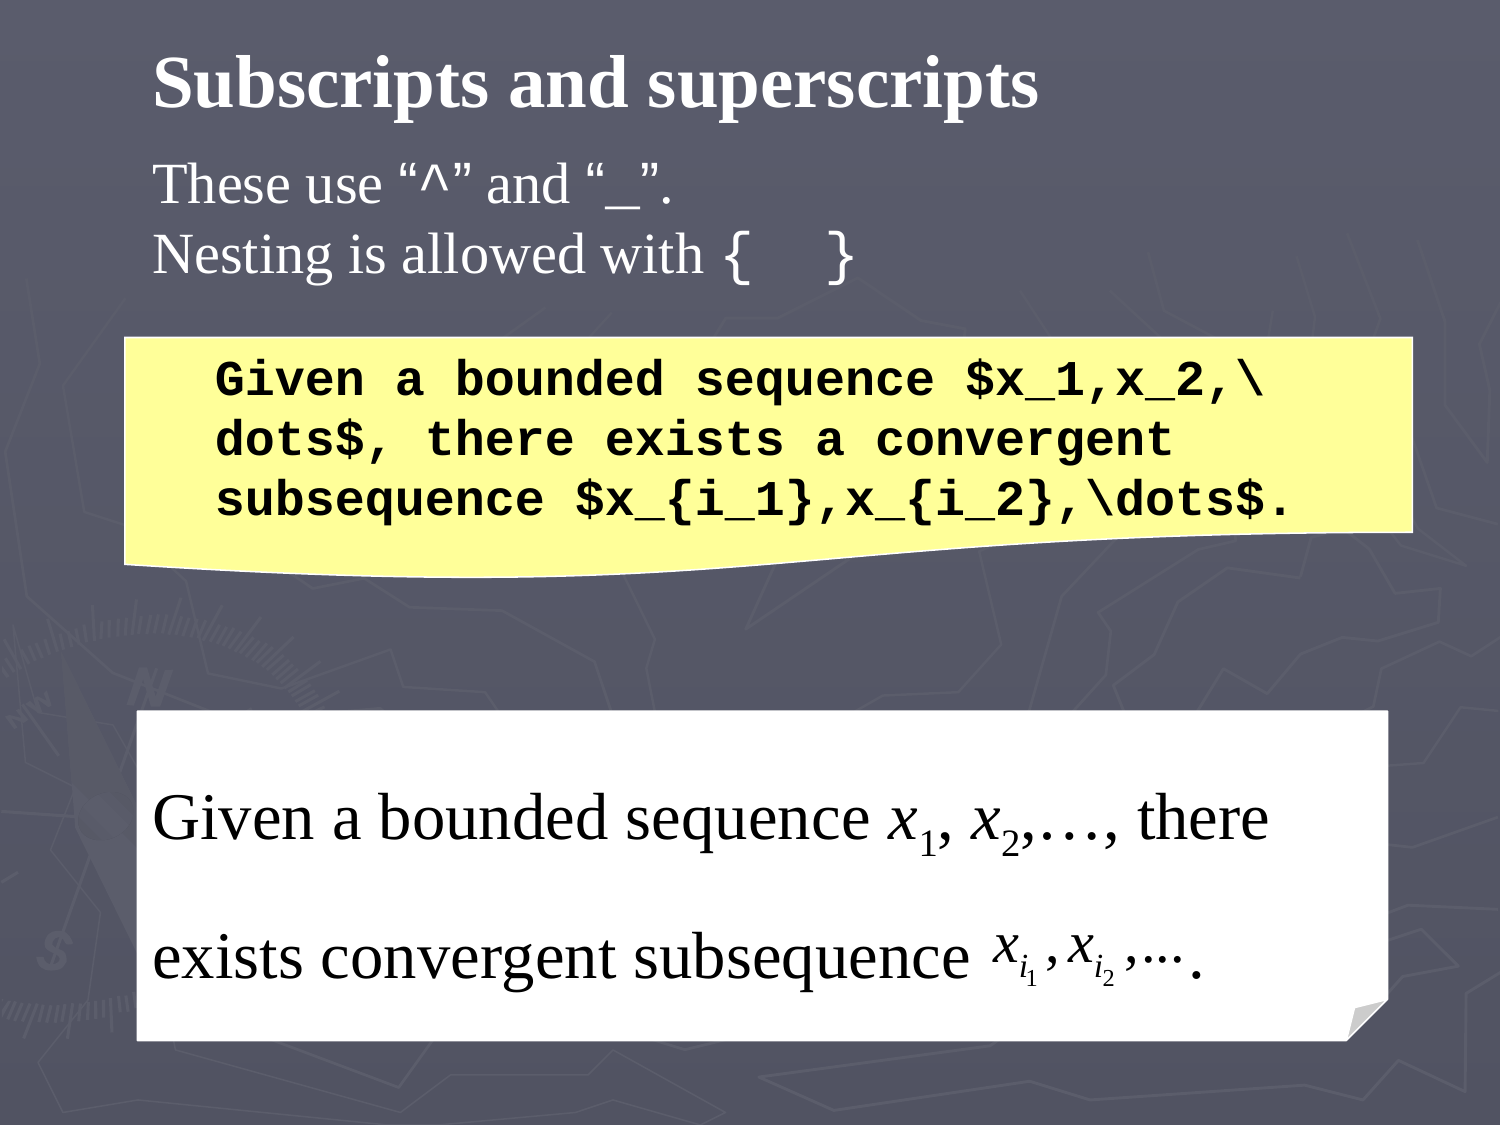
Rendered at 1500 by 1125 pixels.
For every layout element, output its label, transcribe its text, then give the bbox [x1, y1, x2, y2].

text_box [137, 724, 1388, 1027]
text_box These use “^” and “_”. Nesting is allowed with { } [137, 137, 1438, 293]
text_box Given a bounded sequence $x_1,x_2,\dots$, there exists a convergent subsequence $x_{i_1},x_{i_2},\dots$. [124, 337, 1413, 578]
text_box Subscripts and superscripts [62, 24, 1056, 130]
